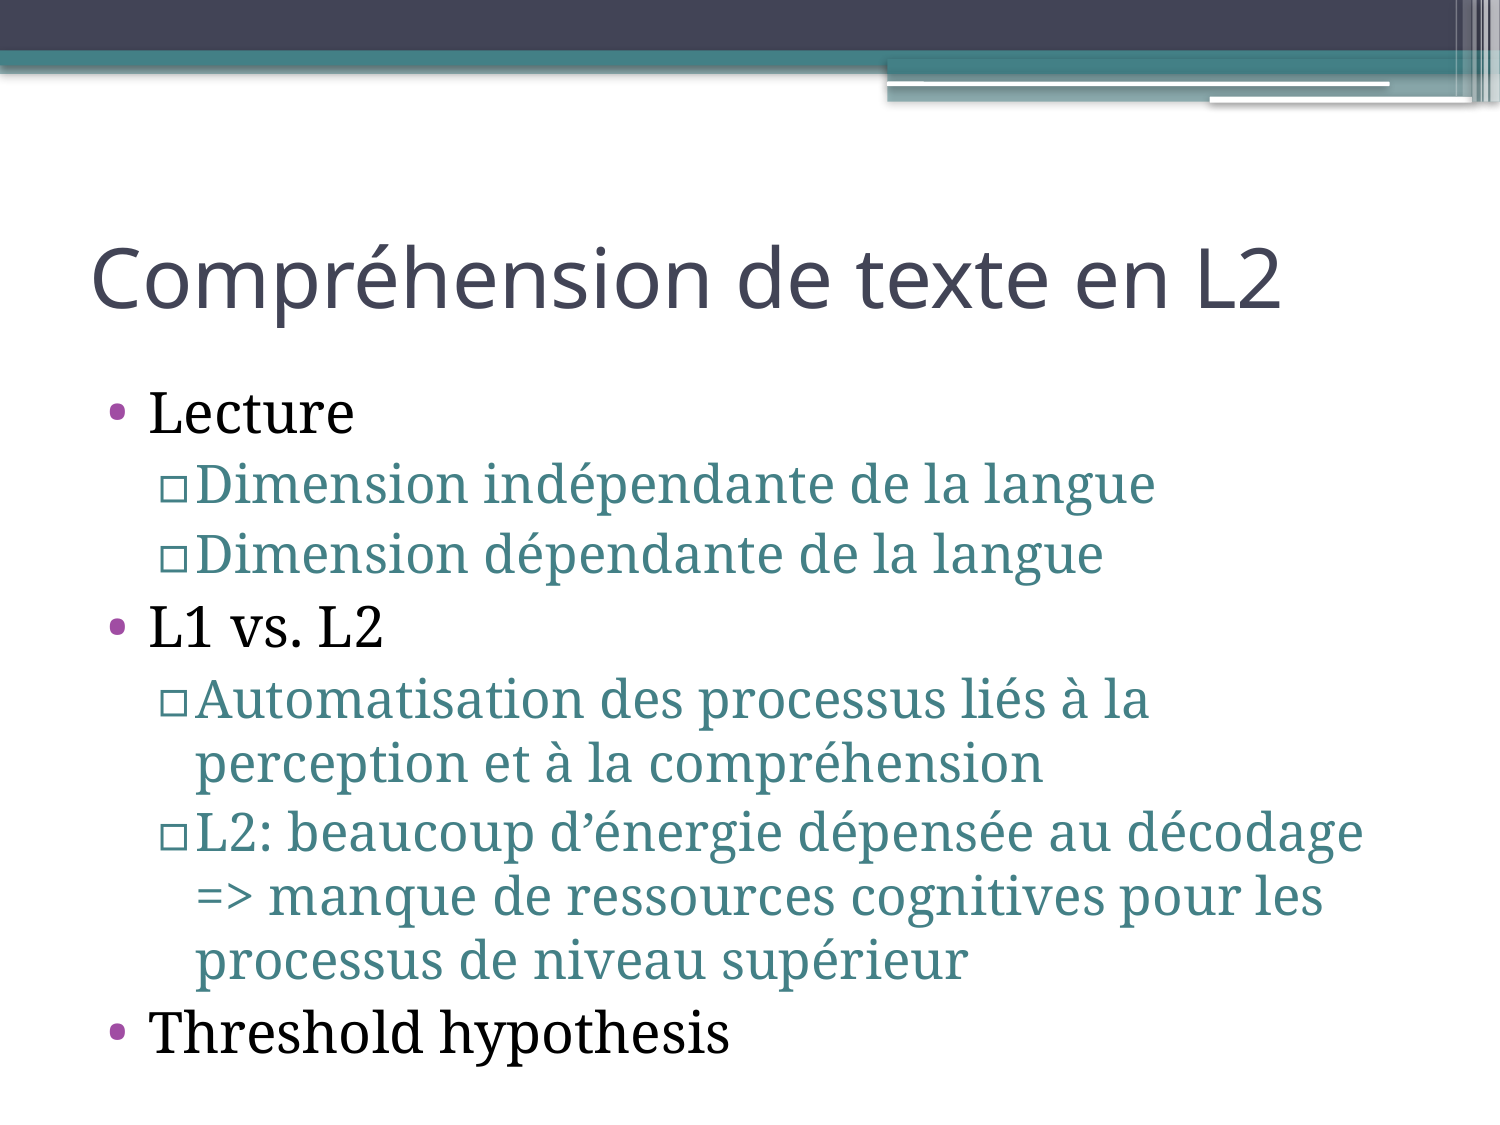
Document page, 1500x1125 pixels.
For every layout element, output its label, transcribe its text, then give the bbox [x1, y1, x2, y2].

title Compréhension de texte en L2 [75, 187, 1425, 363]
list Lecture Dimension indépendante de la langue Dimension dépendante de la langue L1 vs. L2 Automatisation des processus liés à la perception et à la compréhension L2: beaucoup d’énergie dépensée au décodage => manque de ressources cognitives pour les processus de niveau supérieur Threshold hypothesis [75, 368, 1425, 1079]
